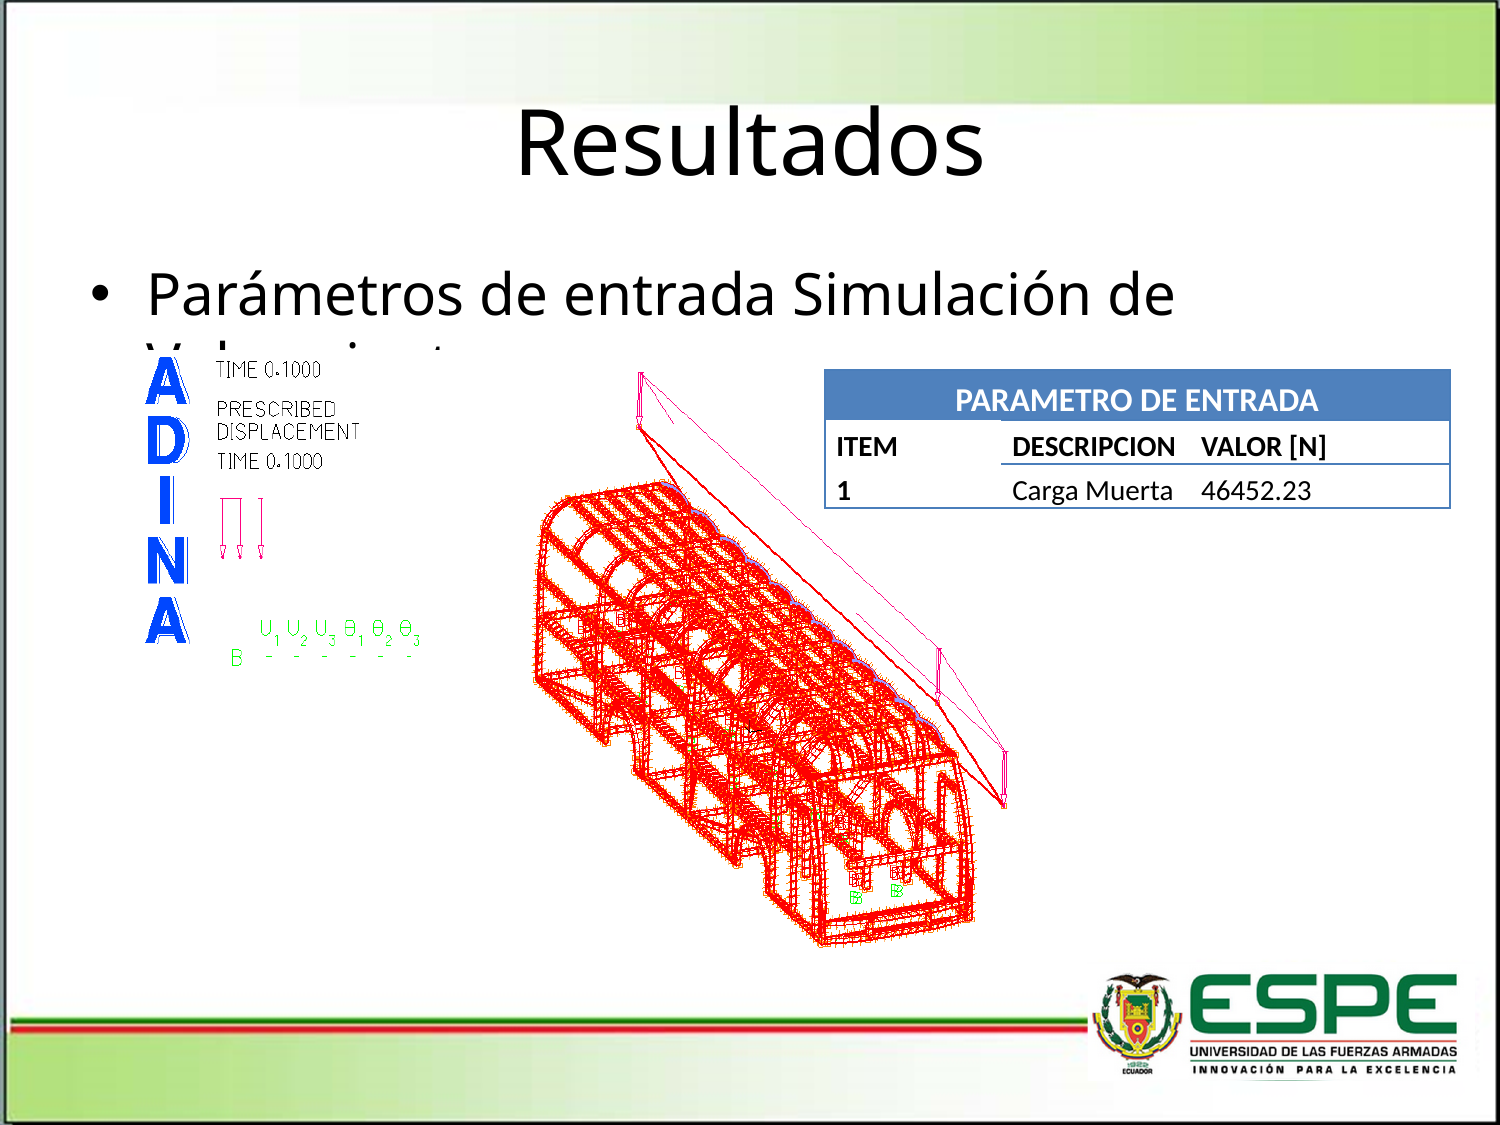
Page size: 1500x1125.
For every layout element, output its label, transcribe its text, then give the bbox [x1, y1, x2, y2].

table_header PARAMETRO DE ENTRADA [1023, 371, 1449, 419]
table_cell VALOR [N] [1190, 421, 1449, 463]
picture [0, 0, 1500, 1125]
table_cell Carga Muerta [1023, 465, 1190, 507]
list Parámetros de entrada Simulación de Volcamiento [75, 249, 1450, 950]
table_cell 46452.23 [1190, 465, 1449, 507]
table_cell DESCRIPCION [1023, 421, 1190, 463]
title Resultados [75, 45, 1425, 233]
